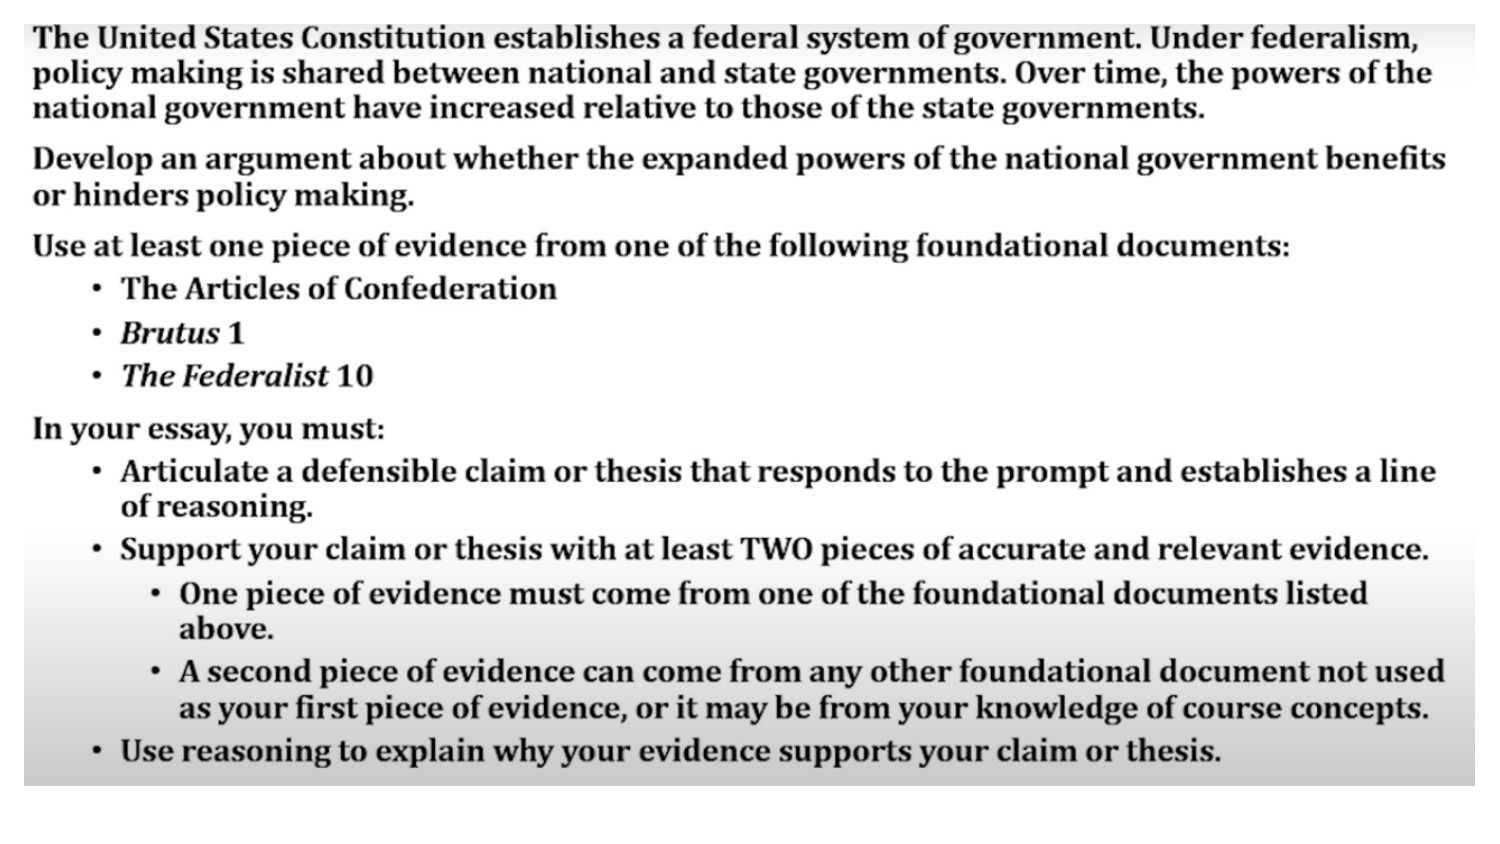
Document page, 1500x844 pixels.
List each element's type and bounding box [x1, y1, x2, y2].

picture [24, 24, 1476, 786]
